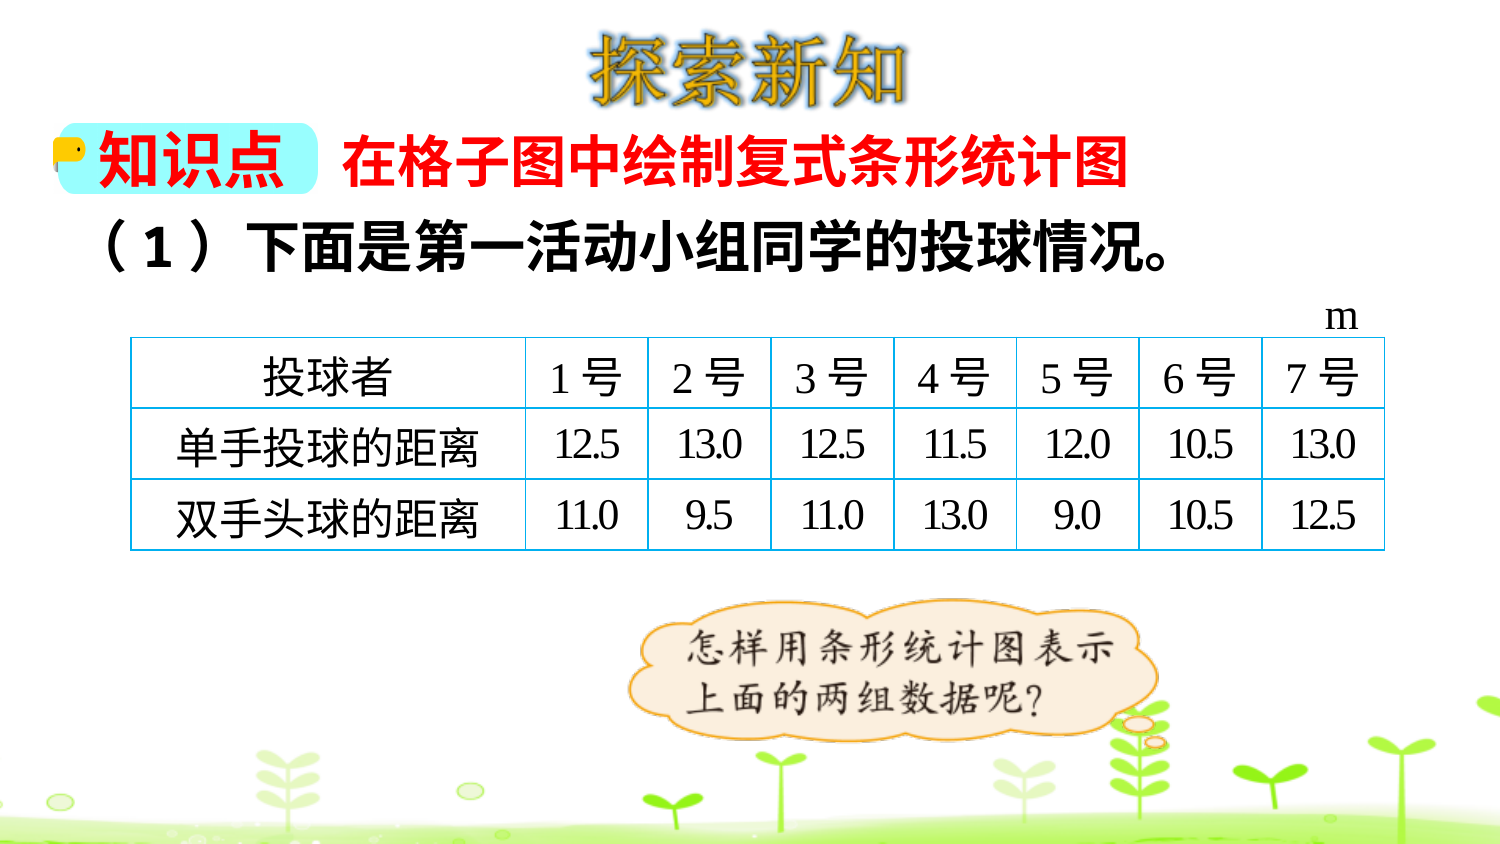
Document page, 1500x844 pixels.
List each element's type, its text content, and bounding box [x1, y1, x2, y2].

table_cell 双手头球的距离 [132, 480, 525, 549]
table_cell 11.5 [895, 409, 1016, 478]
text_box （1）下面是第一活动小组同学的投球情况。 [59, 205, 1457, 285]
table_cell 单手投球的距离 [132, 409, 525, 478]
table_cell 11.0 [772, 480, 893, 549]
table_header 3号 [772, 338, 893, 407]
table_cell 12.0 [1017, 409, 1138, 478]
table_header 4号 [895, 338, 1016, 407]
table_cell 10.5 [1140, 480, 1261, 549]
table_cell 13.0 [1263, 409, 1384, 478]
table_cell 12.5 [1263, 480, 1384, 549]
table_cell 12.5 [772, 409, 893, 478]
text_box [52, 113, 1466, 205]
table_header 1号 [526, 338, 647, 407]
table_header 2号 [649, 338, 770, 407]
table_cell 11.0 [526, 480, 647, 549]
table_cell 13.0 [895, 480, 1016, 549]
table_cell 13.0 [649, 409, 770, 478]
table_header 投球者 [132, 338, 525, 407]
table_cell 10.5 [1140, 409, 1261, 478]
table_cell 12.5 [526, 409, 647, 478]
table_cell 9.5 [649, 480, 770, 549]
table_header 5号 [1017, 338, 1138, 407]
table_header 7号 [1263, 338, 1384, 407]
table_header 6号 [1140, 338, 1261, 407]
table_cell 9.0 [1017, 480, 1138, 549]
text_box m [1313, 280, 1386, 344]
picture [0, 0, 1500, 844]
